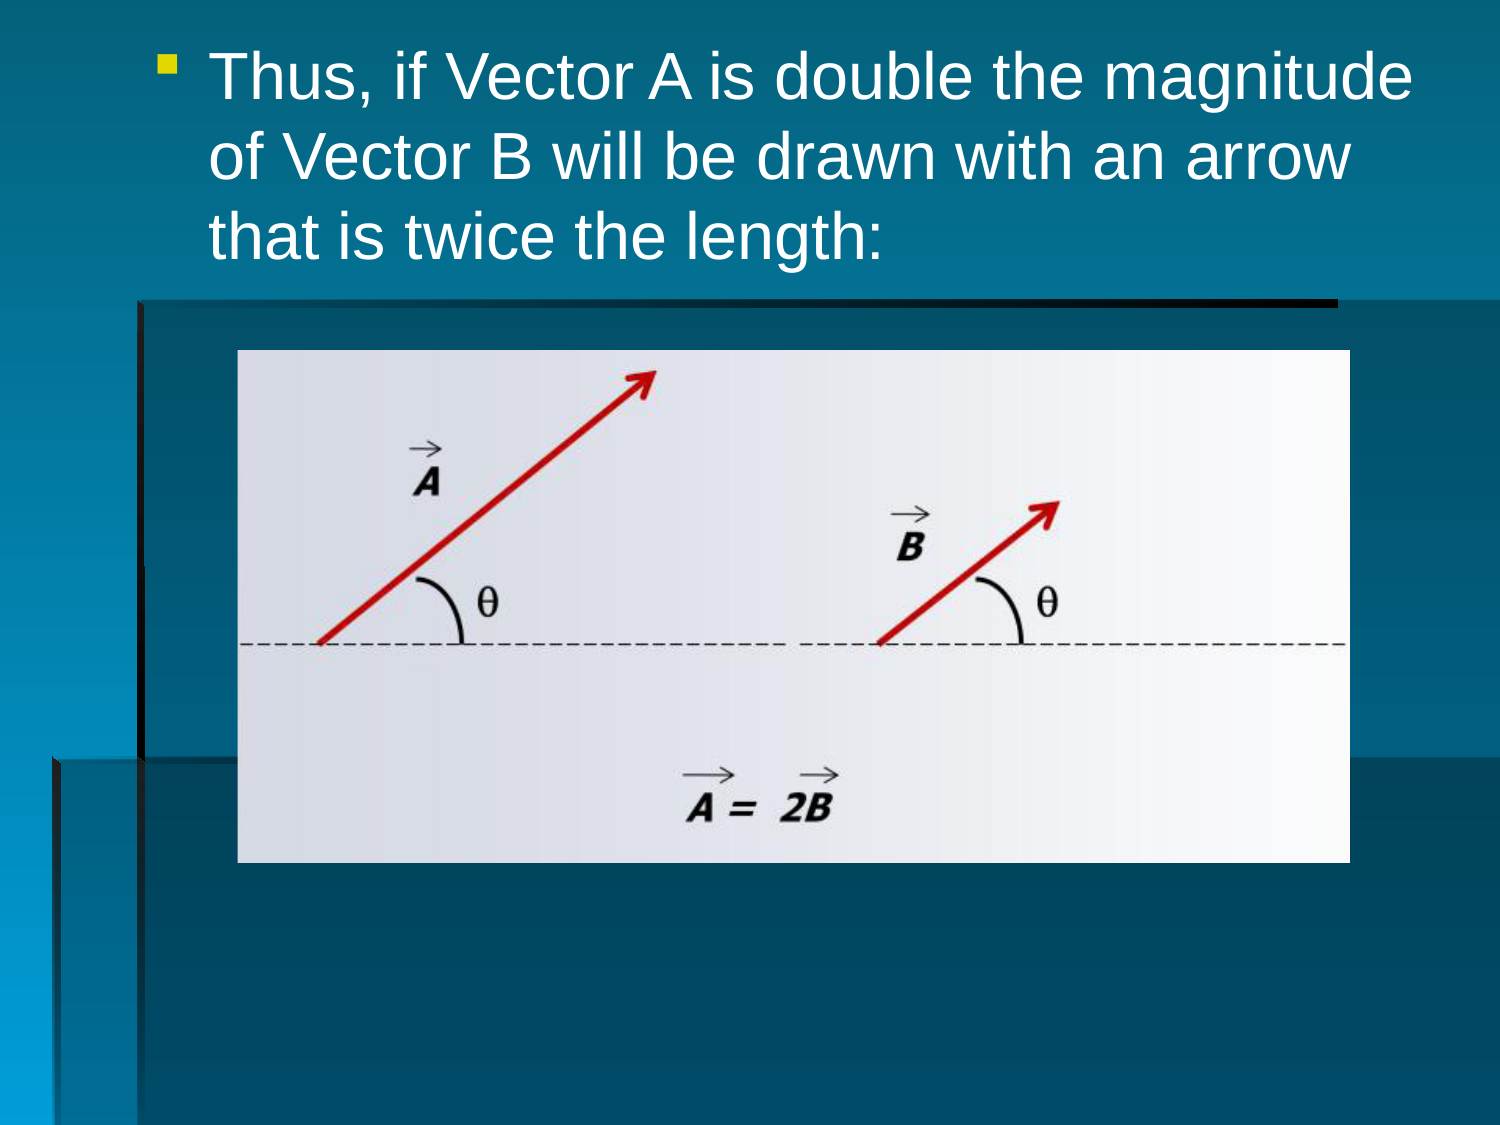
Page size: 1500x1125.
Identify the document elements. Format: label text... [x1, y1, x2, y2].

list Thus, if Vector A is double the magnitude of Vector B will be drawn with an arrow that is twice the length: [137, 24, 1452, 976]
picture [238, 351, 1349, 862]
